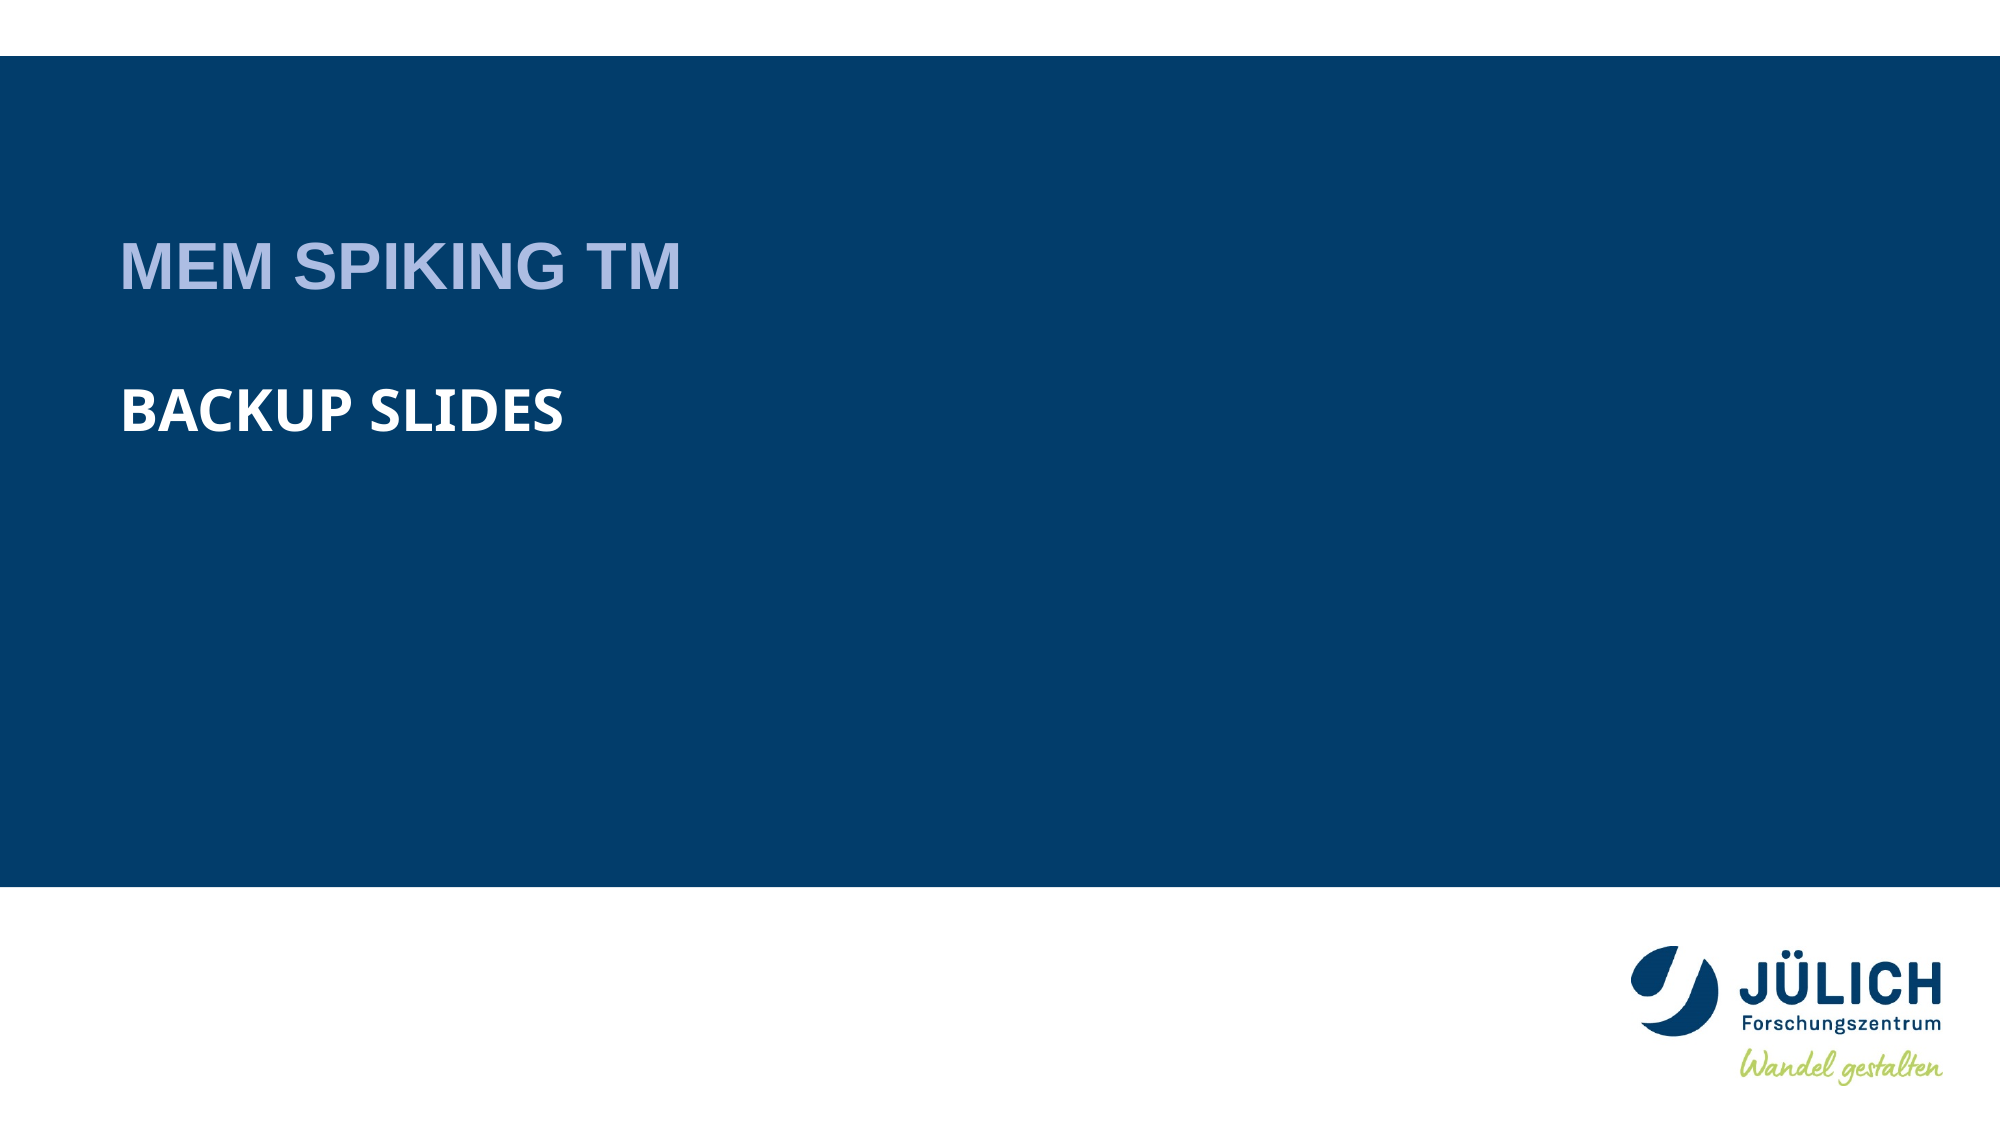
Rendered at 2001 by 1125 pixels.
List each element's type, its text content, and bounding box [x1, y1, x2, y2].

picture [1631, 946, 1943, 1086]
title Backup slides [119, 363, 1880, 466]
list Mem spiking tm [119, 211, 1880, 331]
